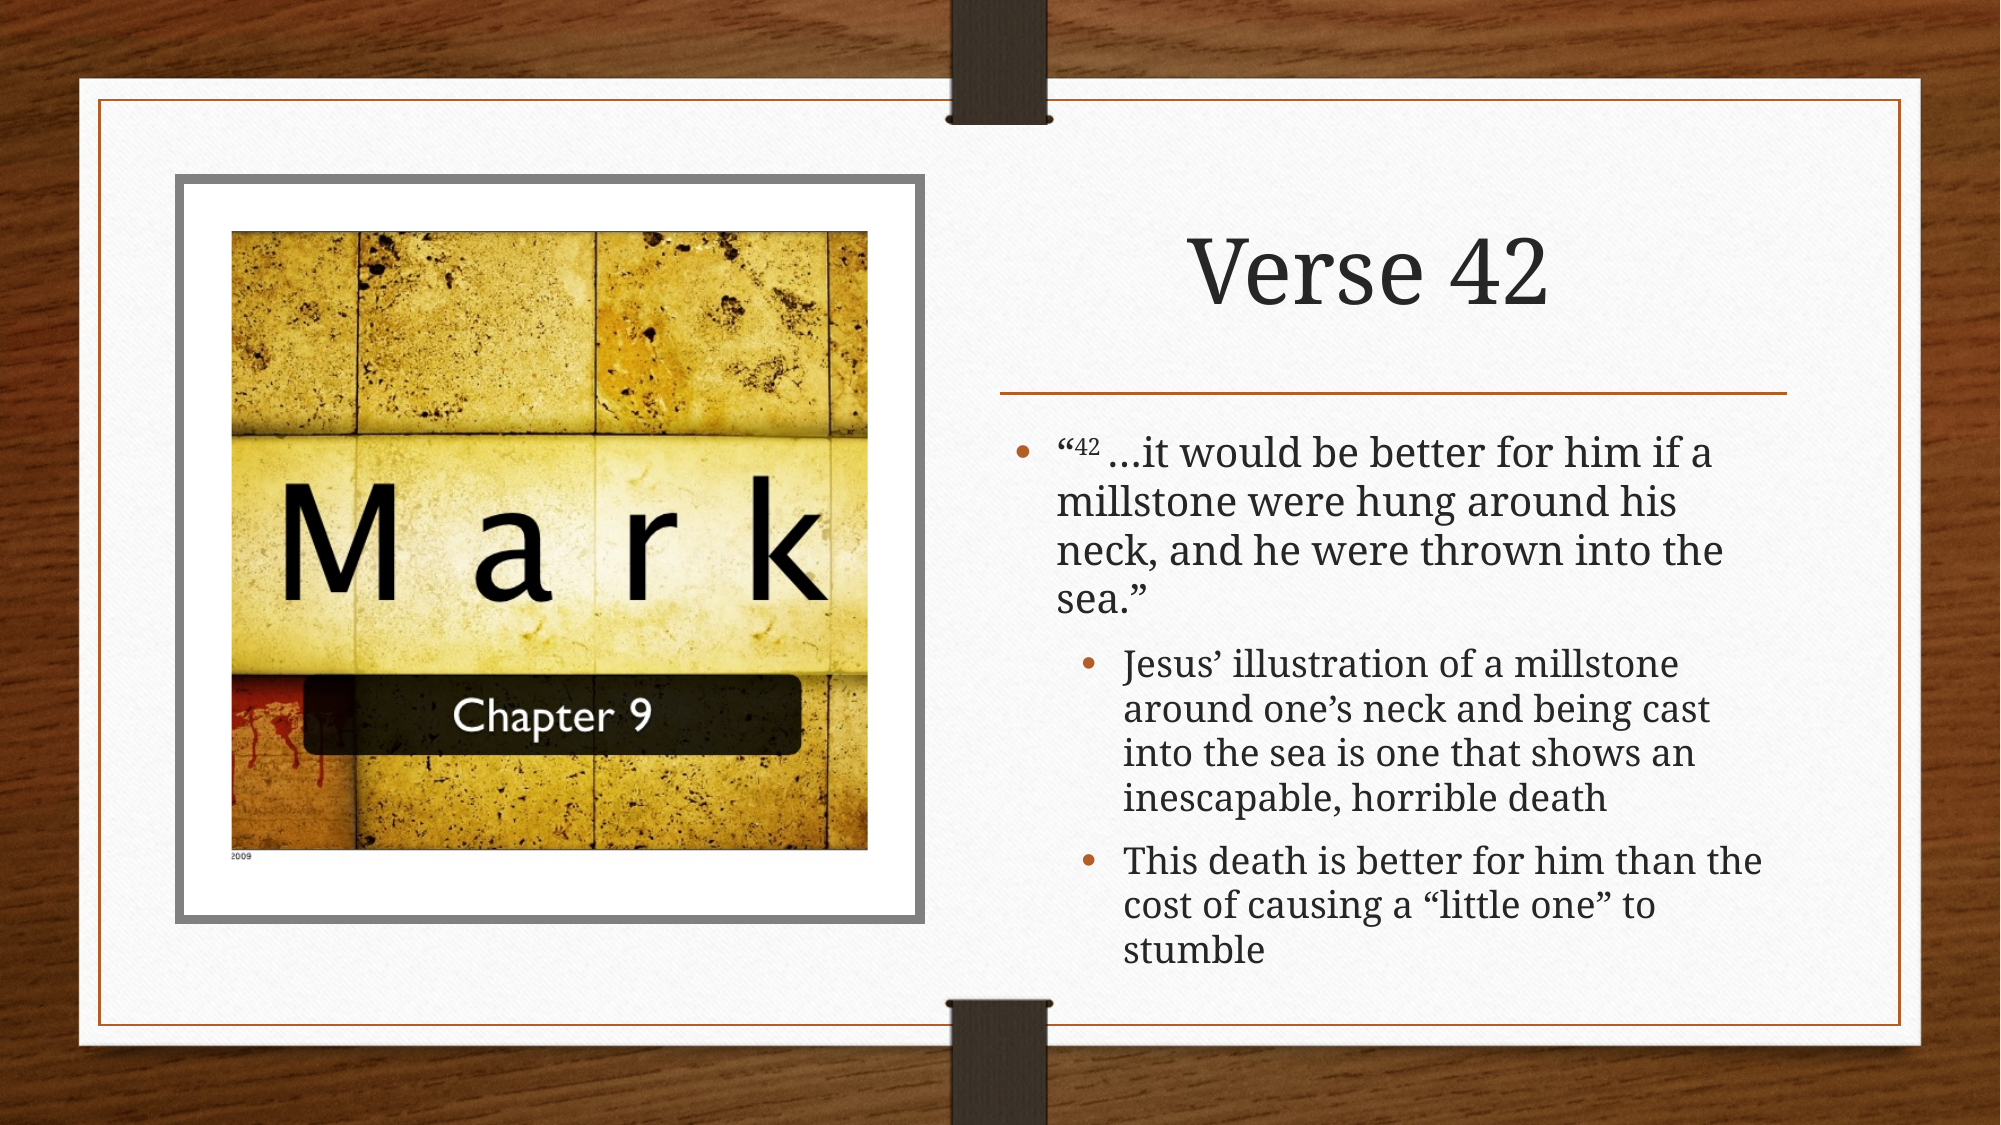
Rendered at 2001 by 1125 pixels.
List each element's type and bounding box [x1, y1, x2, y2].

picture [231, 231, 868, 865]
text_box [0, 0, 2000, 1125]
